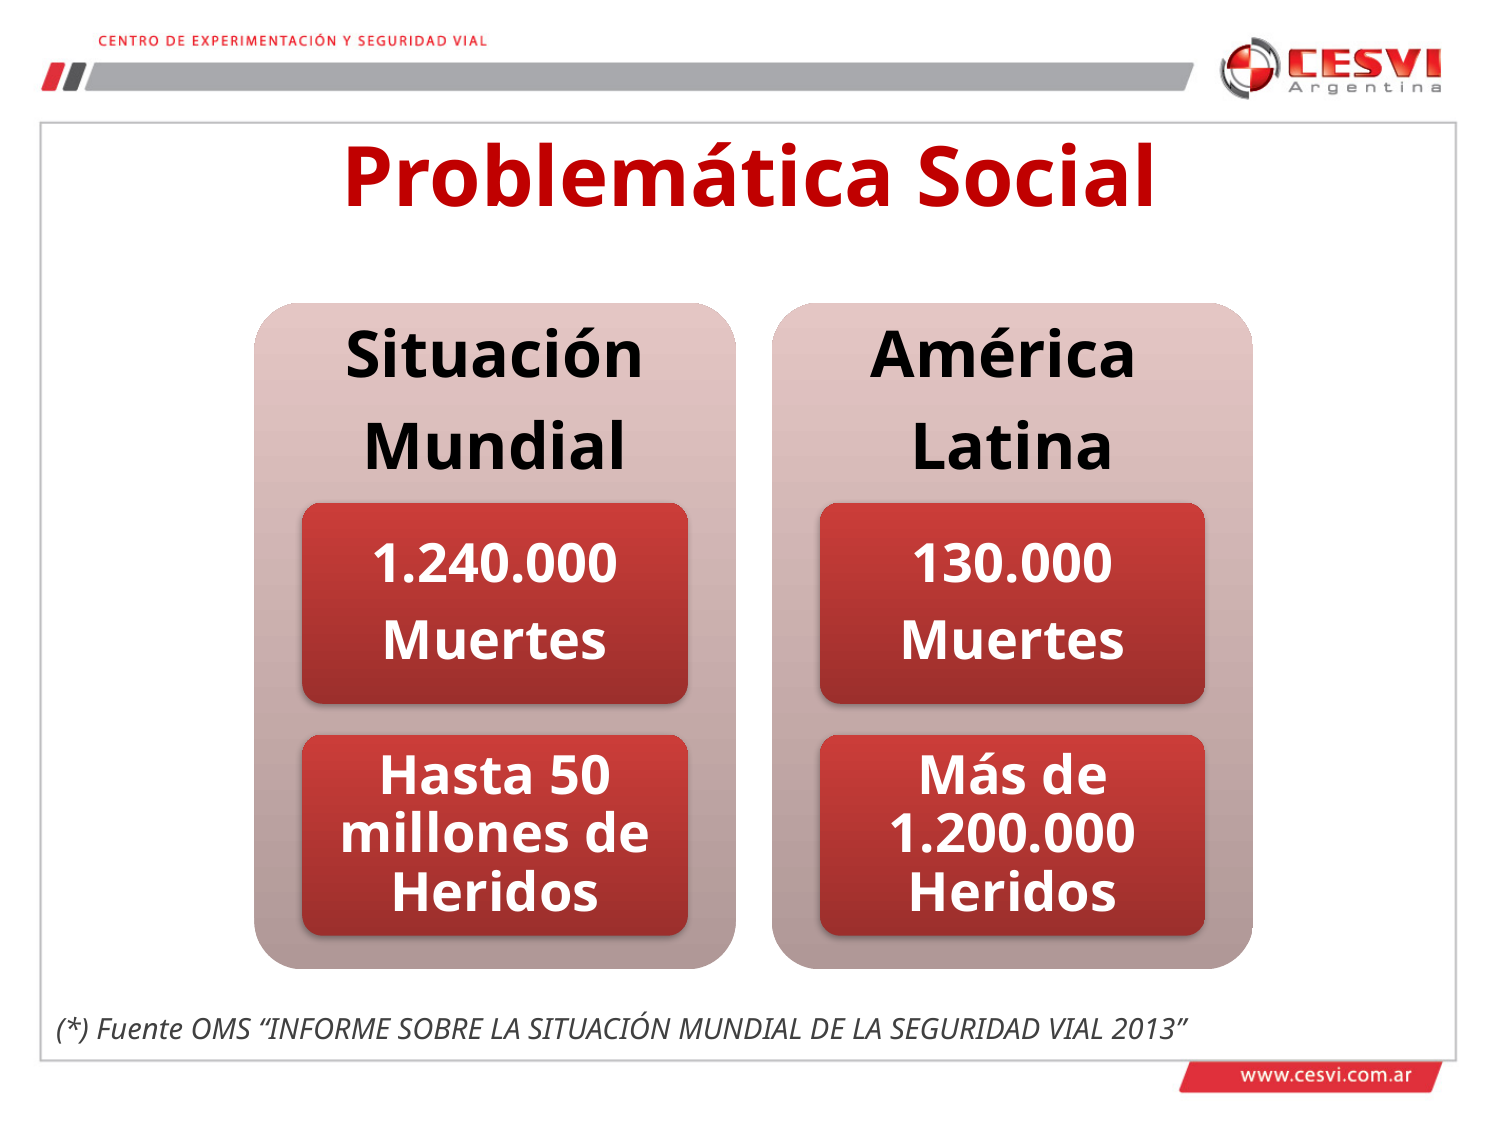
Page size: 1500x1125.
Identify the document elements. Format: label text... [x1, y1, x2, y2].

picture [0, 0, 1500, 125]
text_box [771, 302, 1254, 970]
text_box (*) Fuente OMS “INFORME SOBRE LA SITUACIÓN MUNDIAL DE LA SEGURIDAD VIAL 2013” [41, 1003, 1500, 1053]
picture [0, 221, 1500, 1125]
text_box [254, 302, 736, 970]
title Problemática Social [0, 125, 1500, 221]
